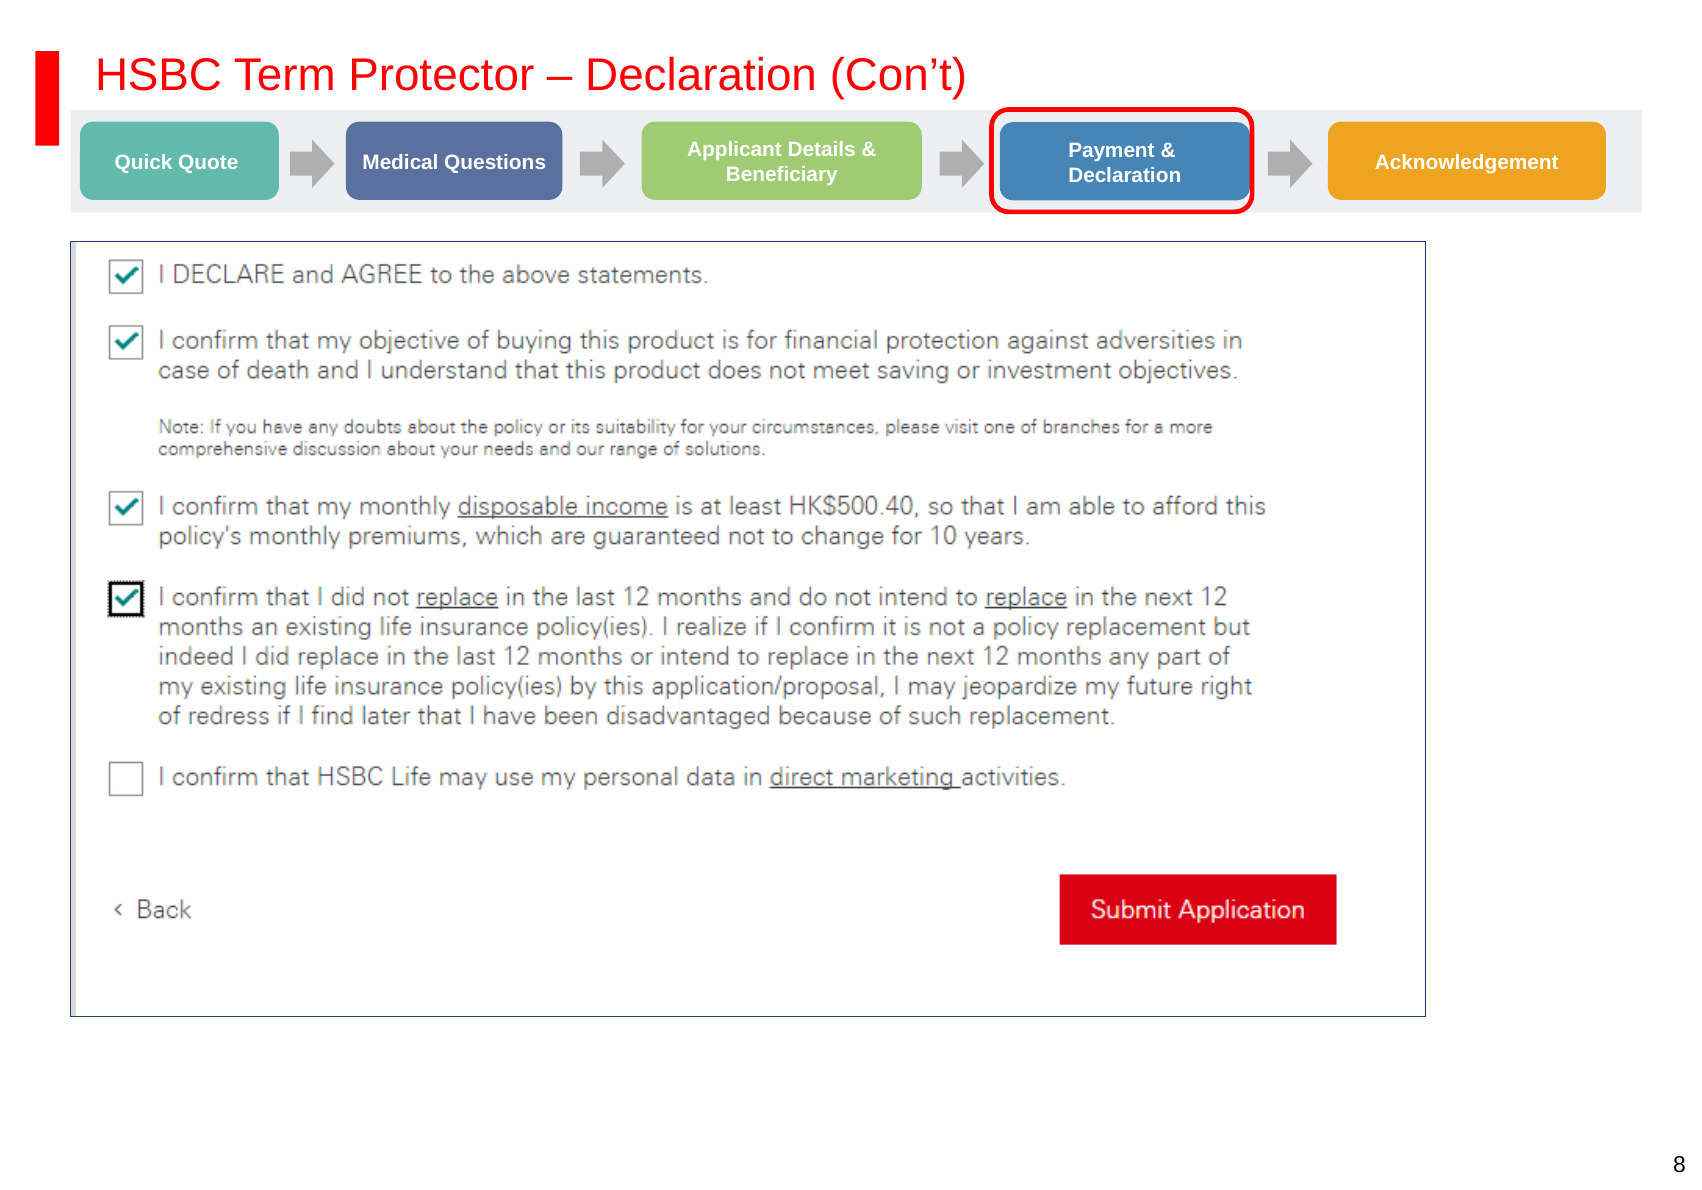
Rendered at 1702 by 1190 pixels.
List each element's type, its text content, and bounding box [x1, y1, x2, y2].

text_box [70, 109, 1643, 213]
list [70, 241, 1426, 1017]
title HSBC Term Protector – Declaration (Con’t) [95, 51, 1608, 107]
